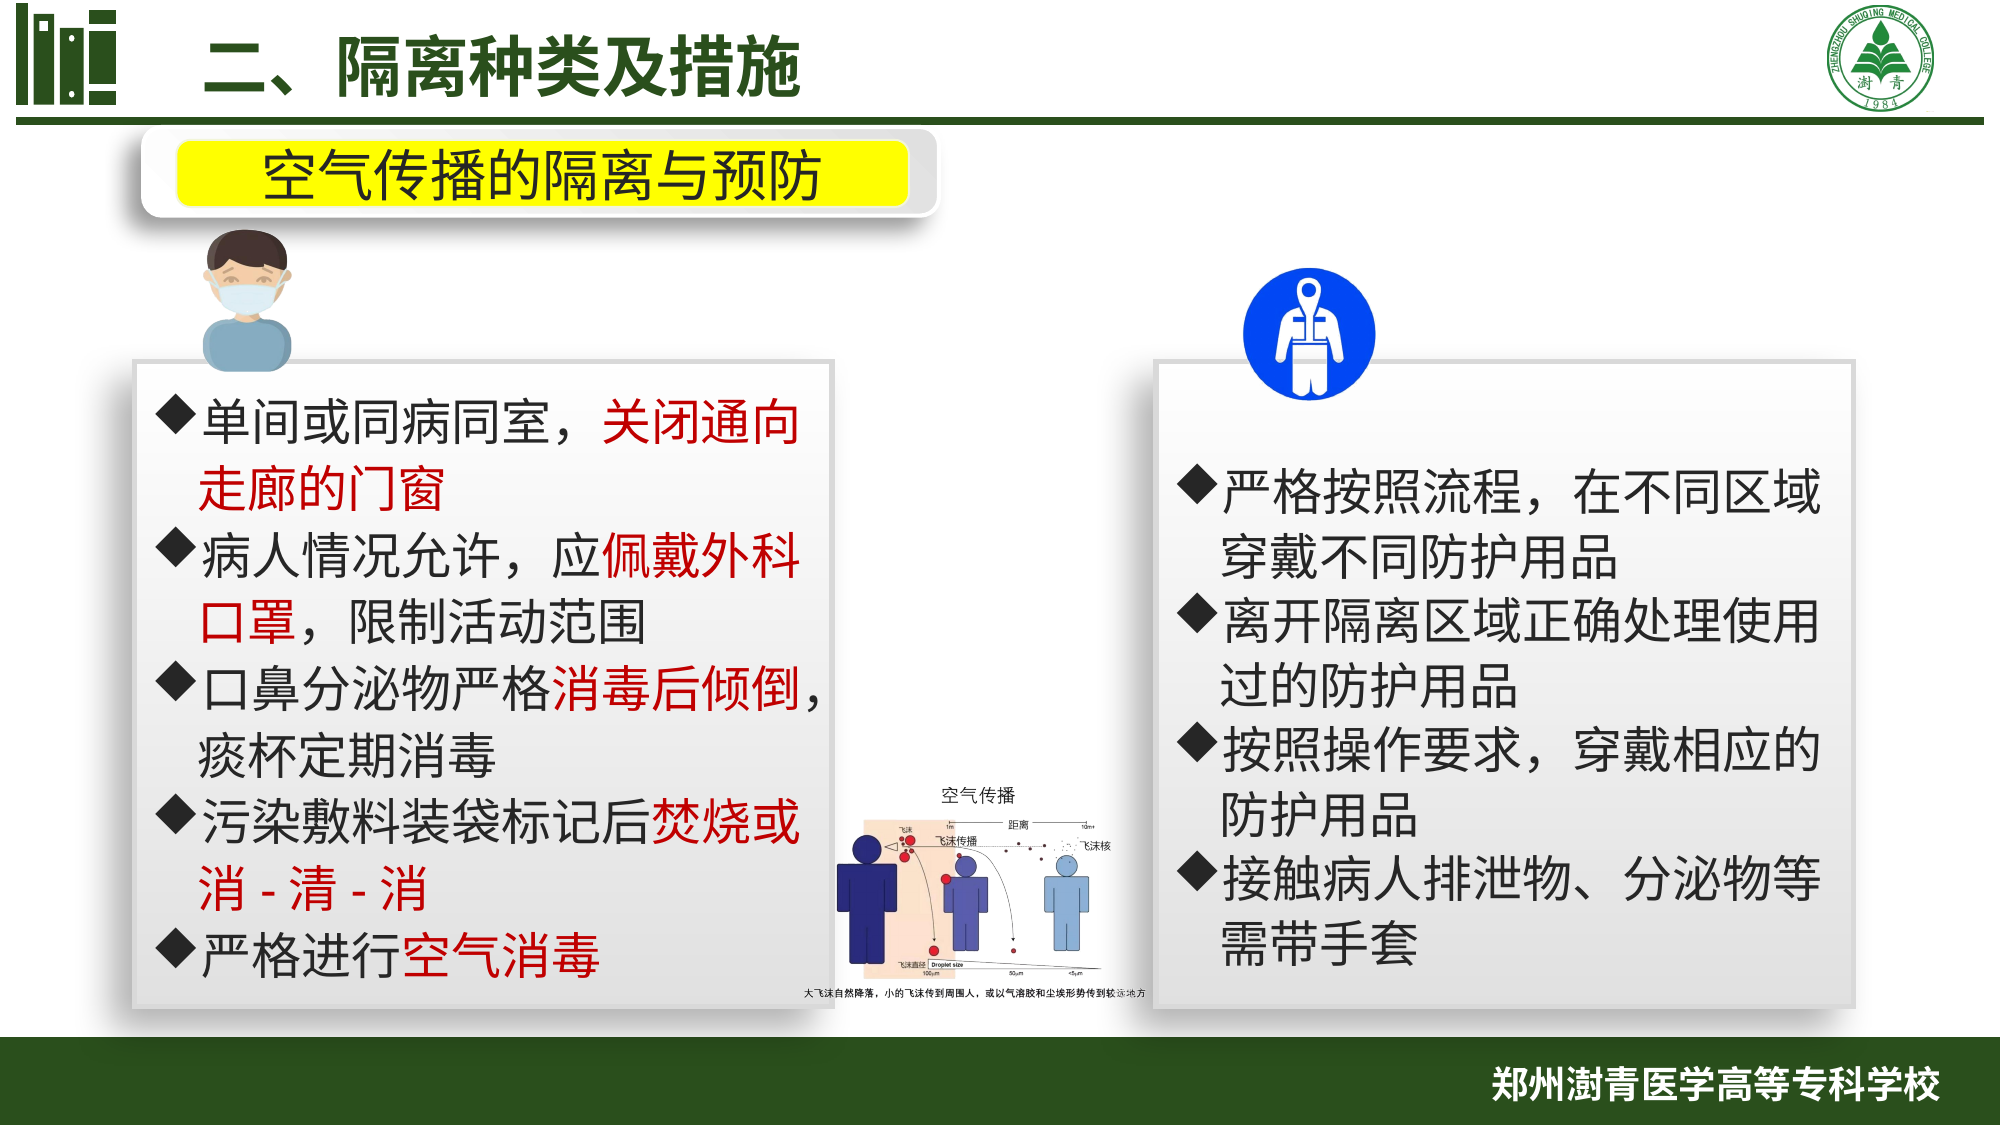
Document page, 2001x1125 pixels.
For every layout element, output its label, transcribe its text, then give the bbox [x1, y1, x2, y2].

picture [1236, 263, 1378, 408]
picture [1827, 5, 1934, 112]
slide_number 郑州澍青医学高等专科学校 [1432, 1042, 2000, 1125]
text_box 单间或同病同室，关闭通向走廊的门窗 病人情况允许，应佩戴外科口罩，限制活动范围 口鼻分泌物严格消毒后倾倒，痰杯定期消毒 污染敷料装袋标记后焚烧或消-清-消 严格进行空气消毒 [133, 361, 833, 1007]
text_box 严格按照流程，在不同区域穿戴不同防护用品 离开隔离区域正确处理使用过的防护用品 按照操作要求，穿戴相应的防护用品 接触病人排泄物、分泌物等需带手套 [1155, 361, 1855, 1007]
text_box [143, 126, 940, 216]
picture [803, 787, 1153, 1000]
picture [198, 229, 302, 372]
list 二、隔离种类及措施 [186, 17, 1798, 112]
